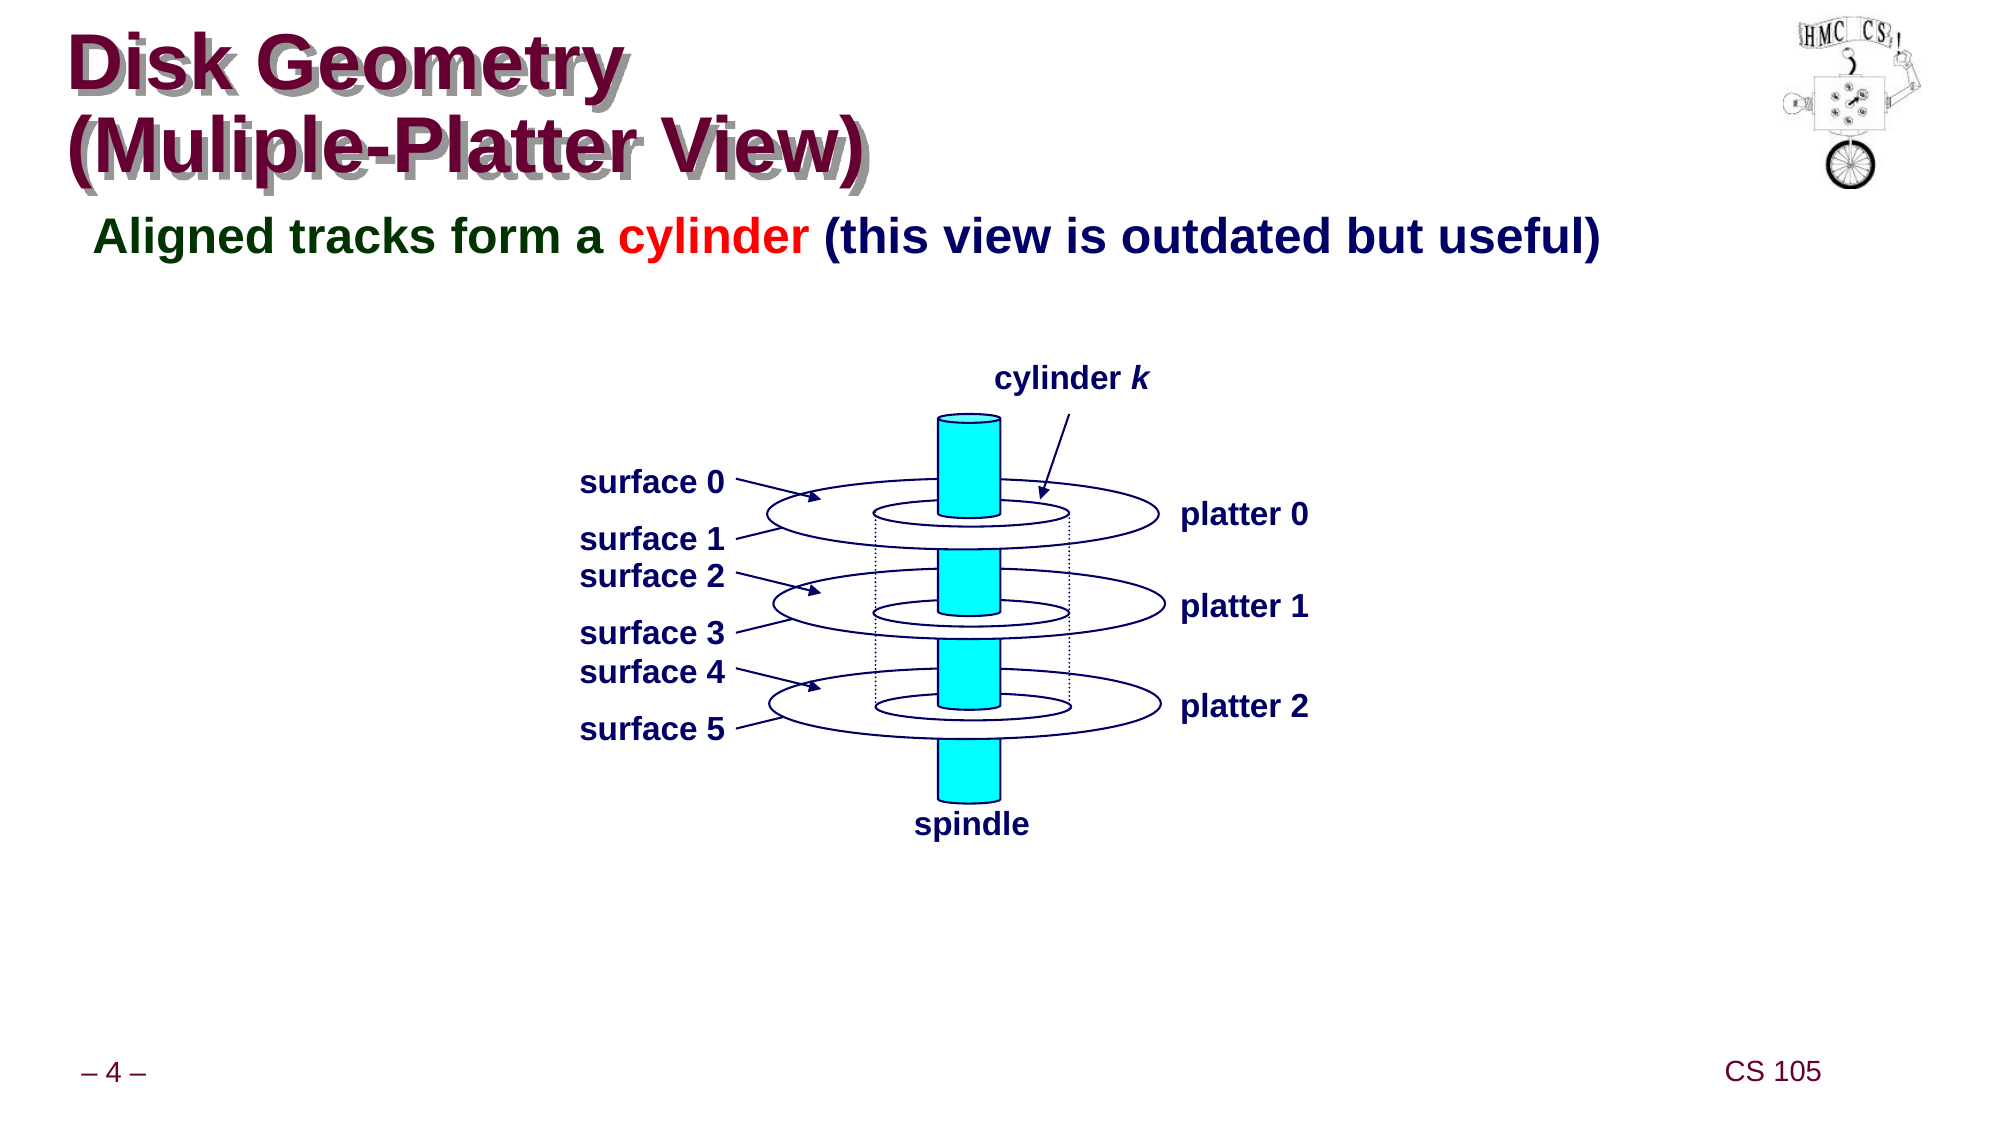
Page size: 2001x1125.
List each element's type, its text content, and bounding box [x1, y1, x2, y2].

text_box [937, 639, 1001, 710]
text_box [773, 568, 1165, 640]
text_box [875, 693, 1072, 721]
text_box [873, 600, 1070, 627]
text_box [937, 549, 1001, 617]
text_box platter 1 [1165, 576, 1325, 631]
text_box [1038, 414, 1070, 500]
text_box [769, 668, 1161, 740]
text_box surface 2 [564, 546, 741, 602]
text_box surface 1 [564, 509, 741, 546]
list Aligned tracks form a cylinder (this view is outdated but useful) [63, 200, 1881, 1058]
text_box [873, 500, 1070, 527]
text_box [735, 572, 822, 597]
picture [1783, 12, 1921, 189]
text_box spindle [898, 795, 1045, 850]
text_box surface 0 [564, 452, 741, 508]
text_box [735, 668, 822, 693]
text_box [937, 739, 1001, 795]
text_box [937, 413, 1001, 519]
text_box surface 4 [564, 642, 741, 698]
text_box cylinder k [979, 349, 1165, 404]
text_box surface 5 [564, 699, 741, 754]
text_box surface 3 [564, 603, 741, 642]
text_box platter 2 [1165, 676, 1325, 731]
title Disk Geometry (Muliple-Platter View) [66, 37, 1700, 175]
text_box platter 0 [1165, 484, 1325, 540]
text_box [735, 478, 822, 503]
text_box [767, 478, 1159, 550]
